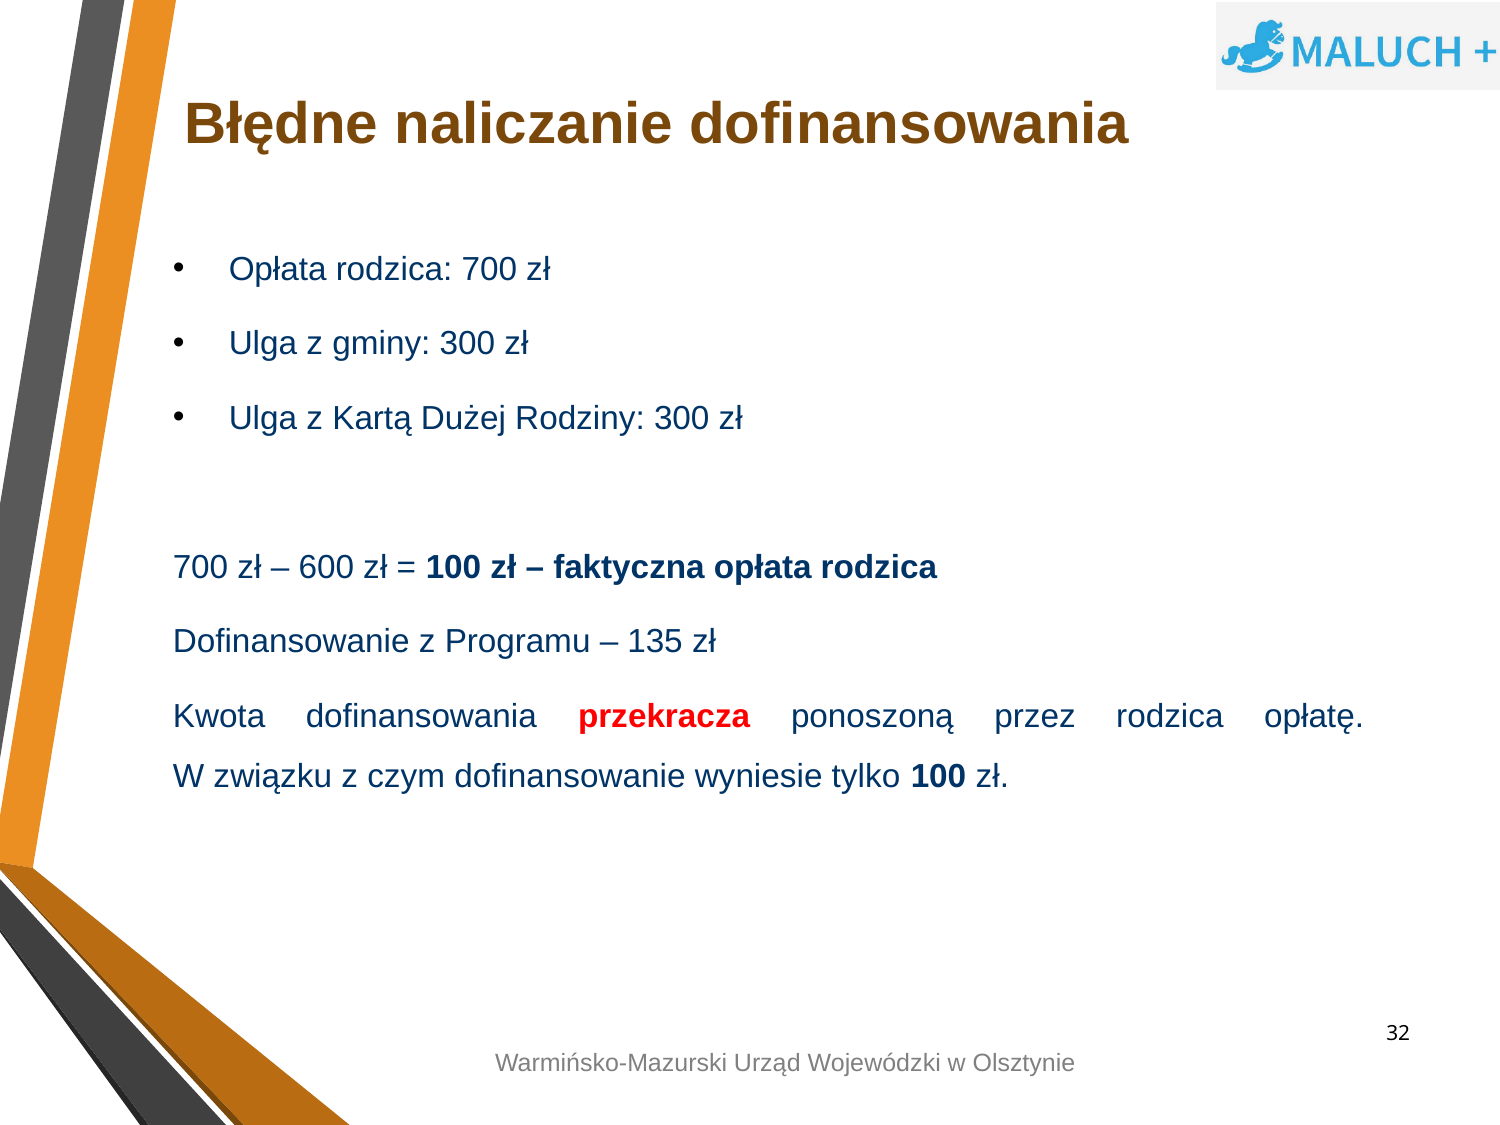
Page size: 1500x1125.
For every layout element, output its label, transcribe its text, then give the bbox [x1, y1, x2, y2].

text_box Opłata rodzica: 700 zł Ulga z gminy: 300 zł Ulga z Kartą Dużej Rodziny: 300 zł 700 zł – 600 zł = 100 zł – faktyczna opłata rodzica Dofinansowanie z Programu – 135 zł Kwota dofinansowania przekracza ponoszoną przez rodzica opłatę. W związku z czym dofinansowanie wyniesie tylko 100 zł. [158, 219, 1421, 1118]
text_box Warmińsko-Mazurski Urząd Wojewódzki w Olsztynie [349, 1031, 1222, 1092]
slide_number 32 [1357, 1003, 1425, 1064]
picture [1215, 2, 1500, 91]
text_box Błędne naliczanie dofinansowania [151, 61, 1164, 164]
